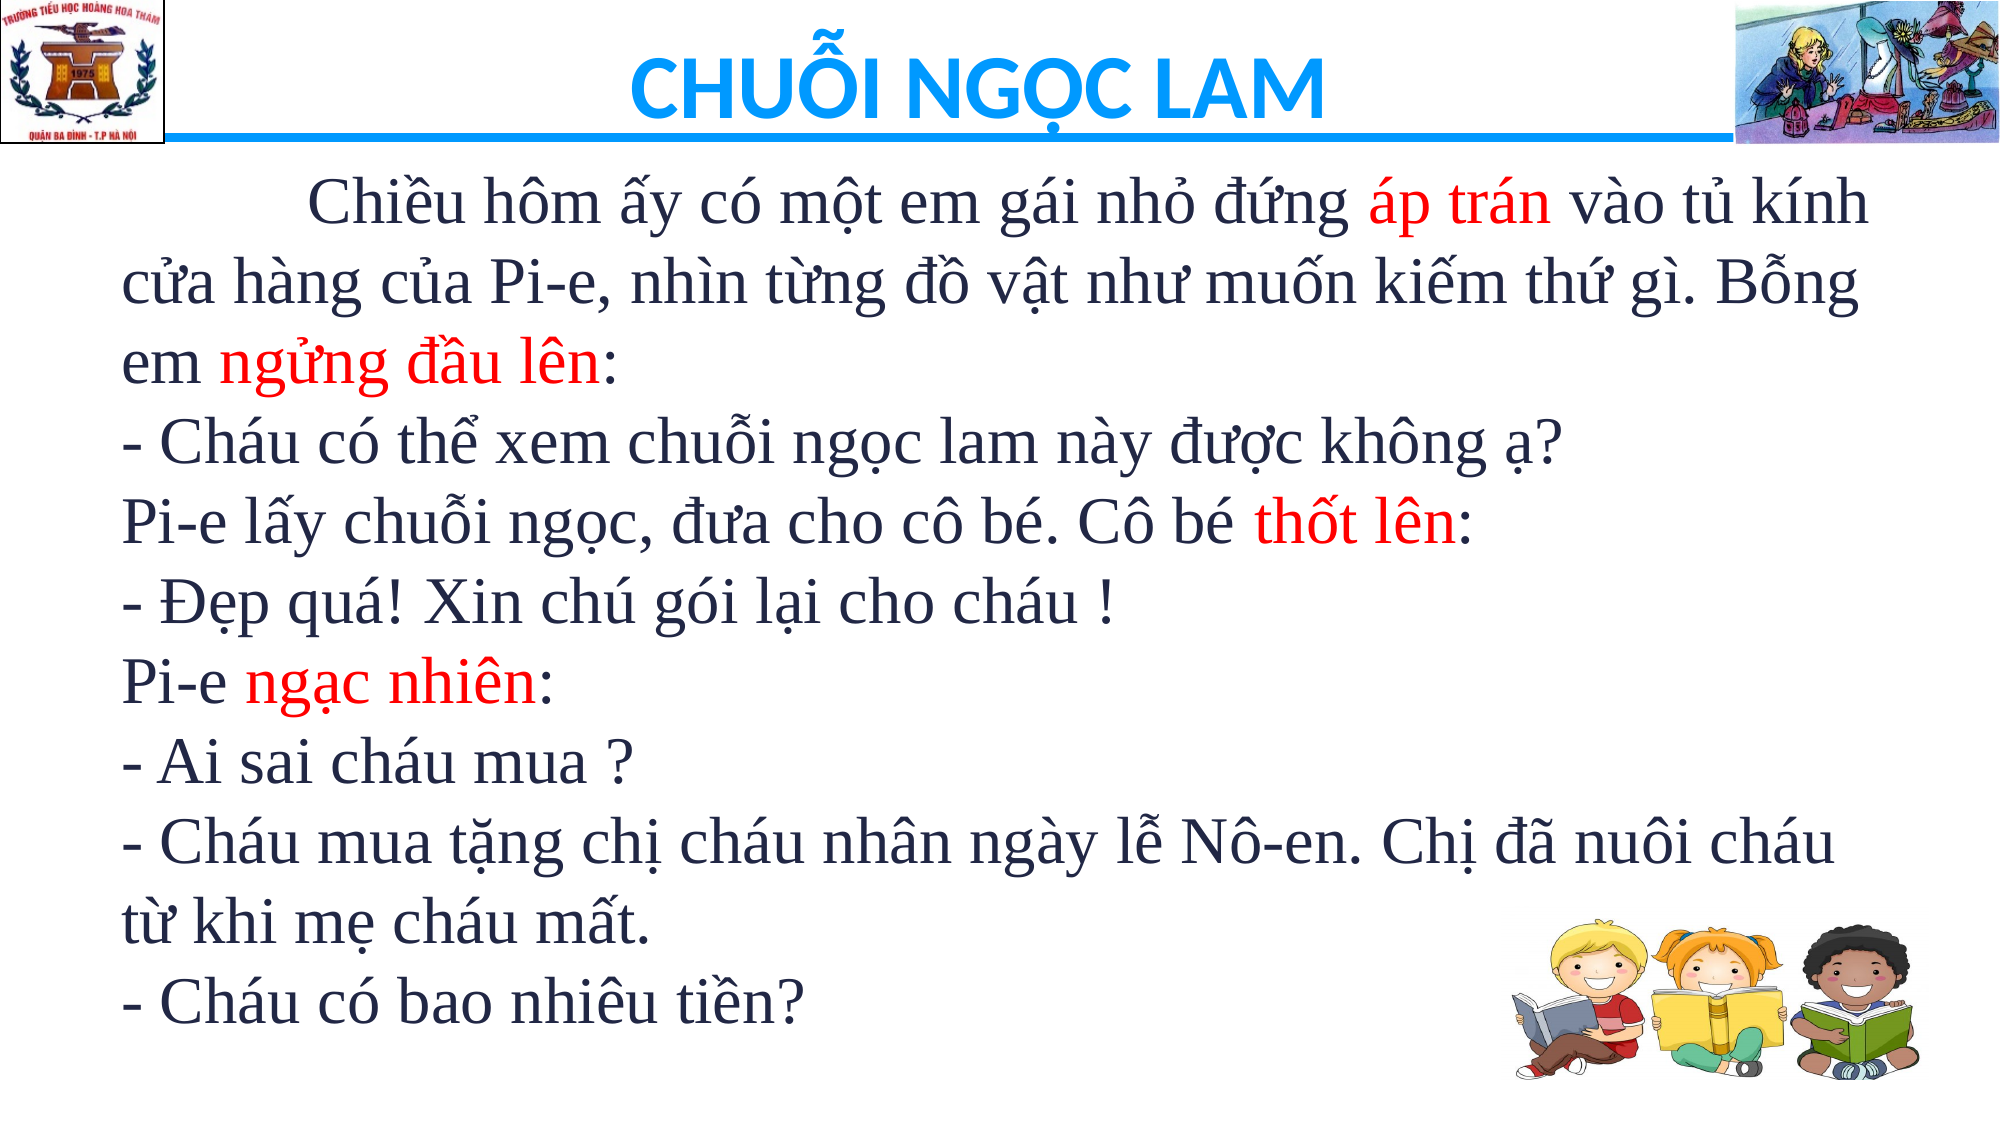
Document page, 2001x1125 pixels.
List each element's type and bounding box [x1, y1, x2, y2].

text_box [0, 0, 2000, 1081]
